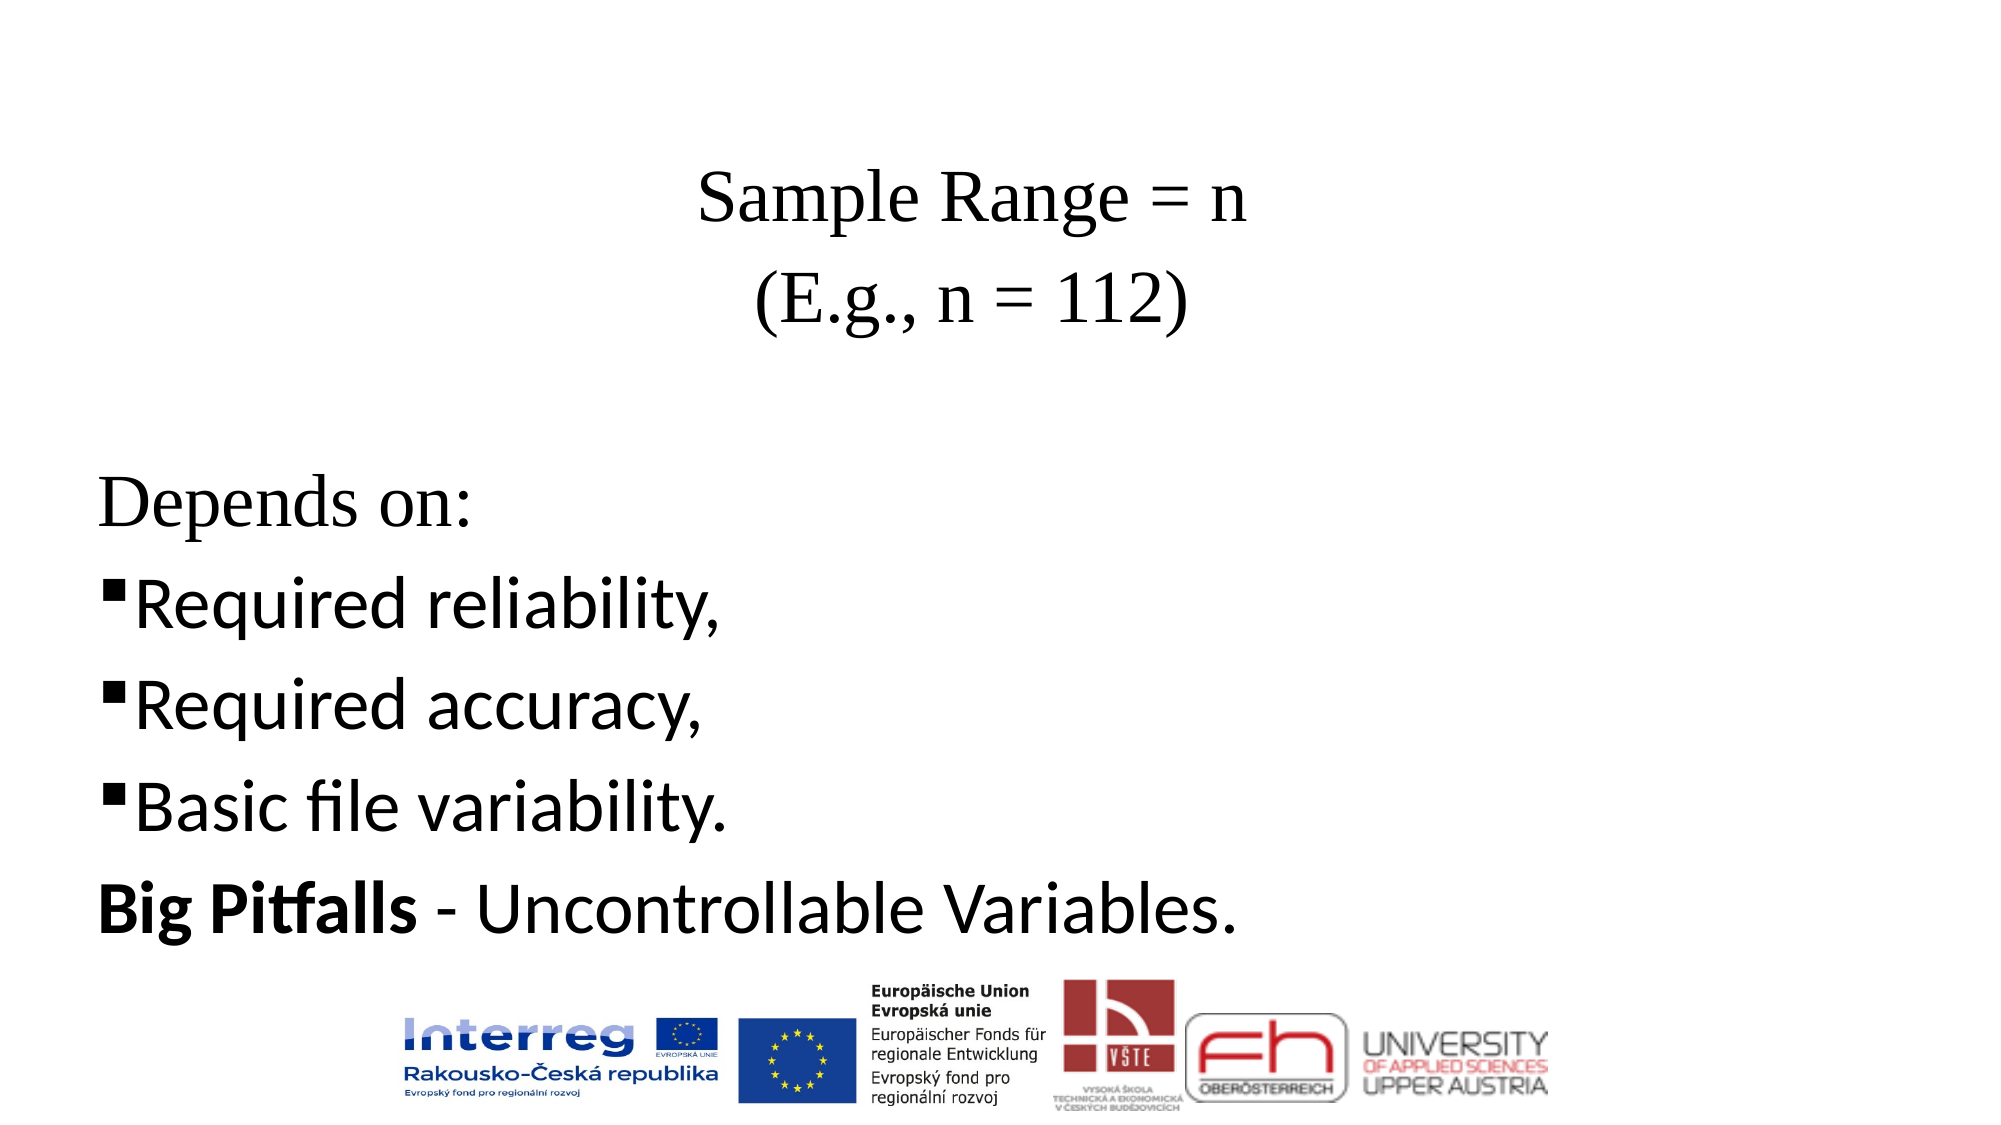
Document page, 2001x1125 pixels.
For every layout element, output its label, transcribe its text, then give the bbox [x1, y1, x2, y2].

picture [1053, 979, 1184, 1111]
list Sample Range = n (E.g., n = 112) Depends on: Required reliability, Required accuracy, Basic file variability. Big Pitfalls - Uncontrollable Variables. [82, 67, 1863, 1053]
text_box [240, 242, 1591, 985]
picture [1185, 1013, 1548, 1103]
picture [374, 984, 1046, 1125]
